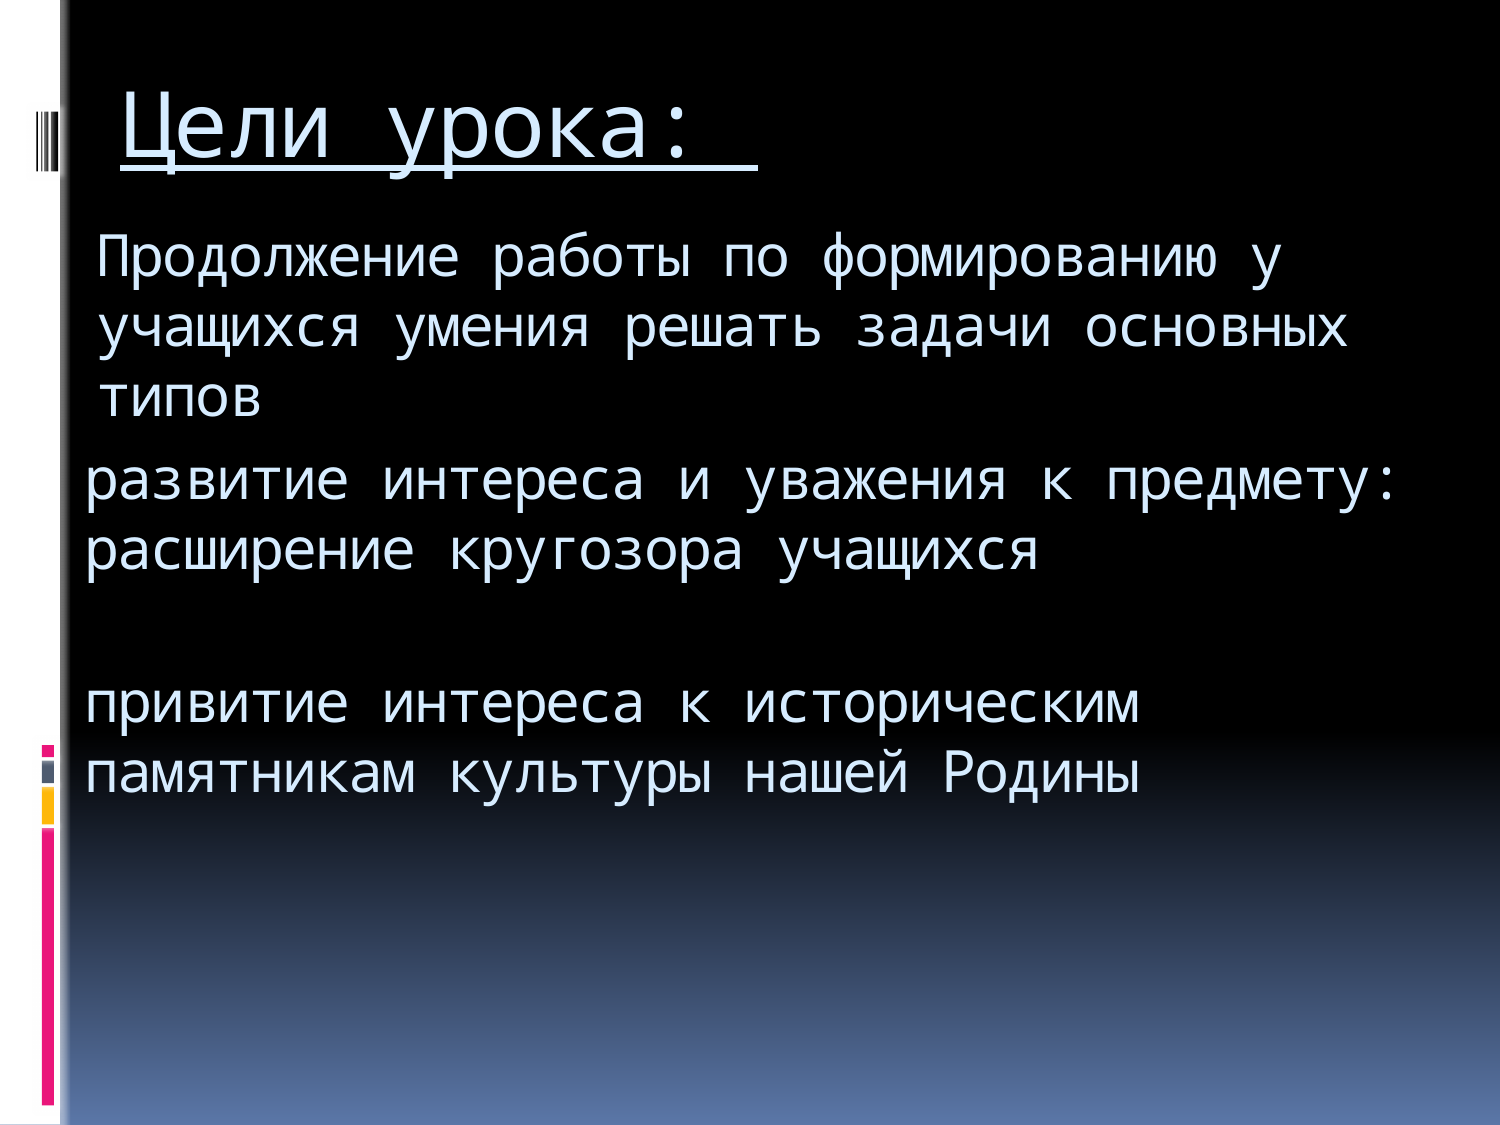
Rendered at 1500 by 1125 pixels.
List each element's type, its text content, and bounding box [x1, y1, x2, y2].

title Цели урока: [105, 58, 1500, 200]
text_box развитие интереса и уважения к предмету: расширение кругозора учащихся [70, 433, 1465, 622]
text_box Продолжение работы по формированию у учащихся умения решать задачи основных типов [82, 210, 1500, 399]
text_box привитие интереса к историческим памятникам культуры нашей Родины [70, 656, 1465, 903]
